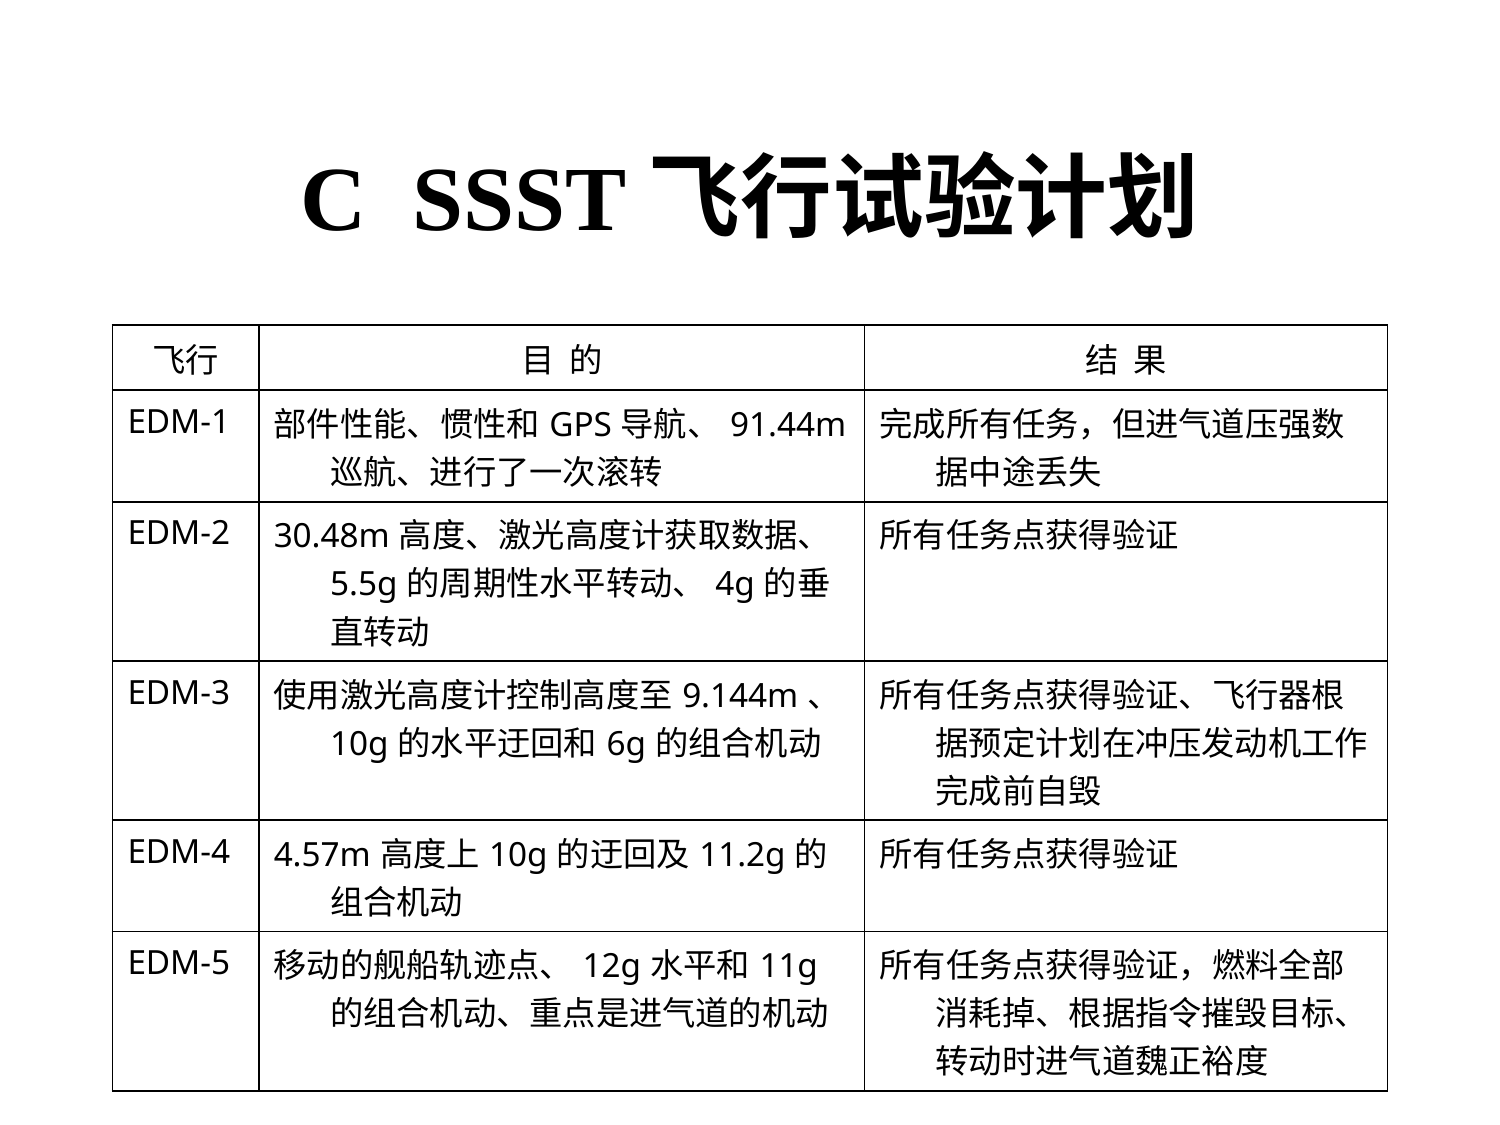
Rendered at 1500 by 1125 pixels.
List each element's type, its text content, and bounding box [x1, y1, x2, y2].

table_cell EDM-4 [113, 821, 258, 931]
table_cell 完成所有任务，但进气道压强数据中途丢失 [865, 391, 1387, 501]
table_header 结 果 [865, 326, 1387, 389]
table_header 目 的 [260, 326, 864, 389]
table_header 飞行 [113, 326, 258, 389]
table_cell EDM-1 [113, 391, 258, 501]
table_cell 所有任务点获得验证、飞行器根据预定计划在冲压发动机工作完成前自毁 [865, 662, 1387, 819]
table_cell 4.57m高度上10g的迂回及11.2g的组合机动 [260, 821, 864, 931]
table_cell EDM-2 [113, 503, 258, 660]
table_cell 30.48m高度、激光高度计获取数据、5.5g的周期性水平转动、4g的垂直转动 [260, 503, 864, 660]
table_cell 移动的舰船轨迹点、12g水平和11g的组合机动、重点是进气道的机动 [260, 932, 864, 1090]
table_cell EDM-3 [113, 662, 258, 819]
table_cell 所有任务点获得验证 [865, 821, 1387, 931]
title C SSST飞行试验计划 [112, 99, 1388, 288]
table_cell 使用激光高度计控制高度至9.144m、10g的水平迂回和6g的组合机动 [260, 662, 864, 819]
table_cell 所有任务点获得验证，燃料全部消耗掉、根据指令摧毁目标、转动时进气道魏正裕度 [865, 932, 1387, 1090]
table_cell 部件性能、惯性和GPS导航、91.44m巡航、进行了一次滚转 [260, 391, 864, 501]
table_cell 所有任务点获得验证 [865, 503, 1387, 660]
table_cell EDM-5 [113, 932, 258, 1090]
